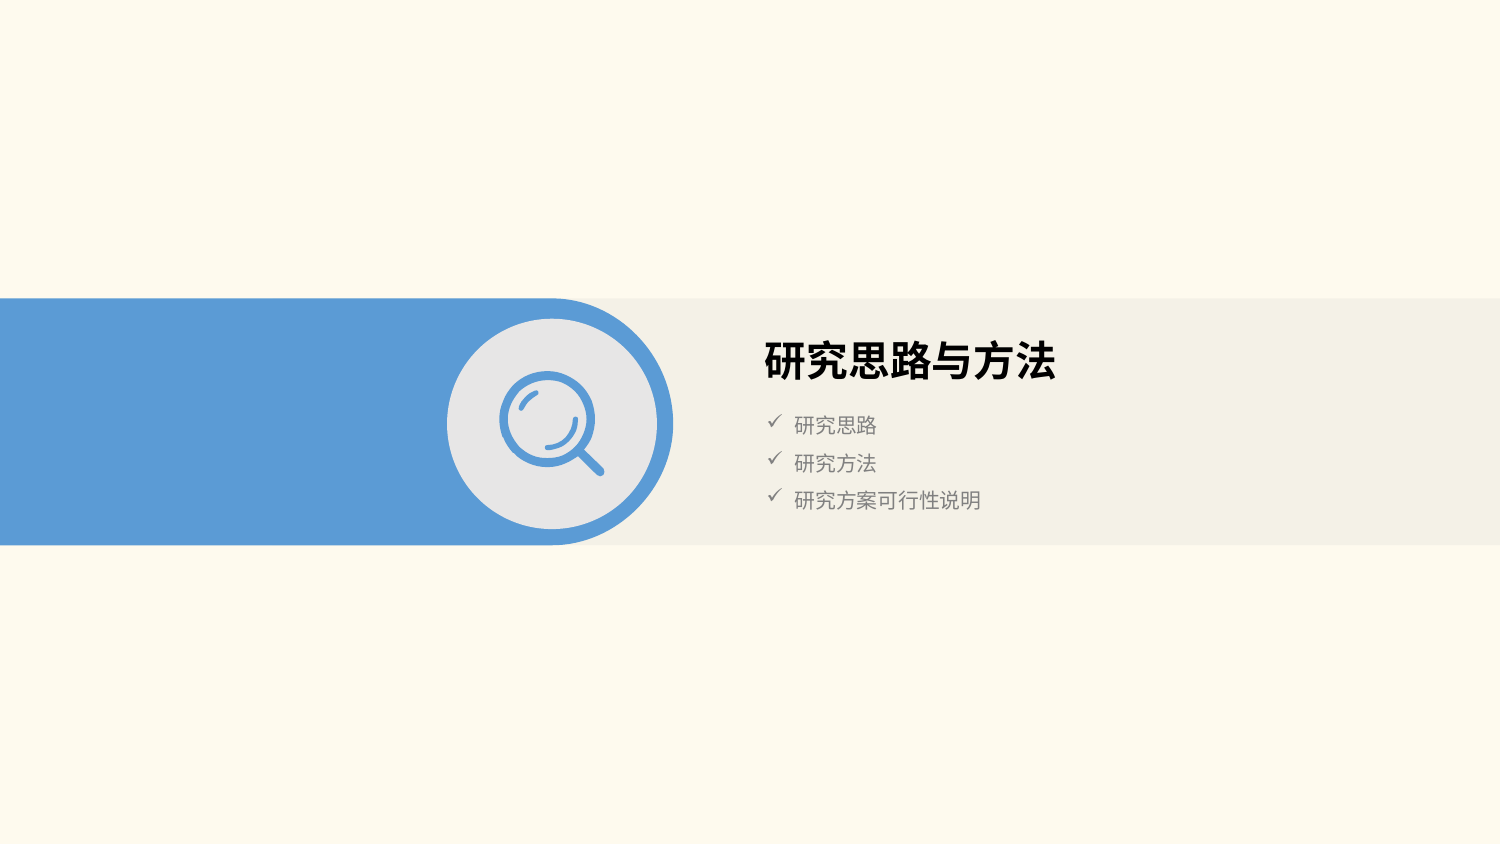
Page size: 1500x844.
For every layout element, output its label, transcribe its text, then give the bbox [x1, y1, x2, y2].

text_box [657, 362, 674, 483]
text_box [560, 298, 1500, 546]
text_box [0, 298, 616, 546]
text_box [447, 318, 657, 530]
text_box 研究思路 研究方法 研究方案可行性说明 [751, 393, 997, 520]
text_box 研究思路与方法 [750, 327, 1093, 393]
